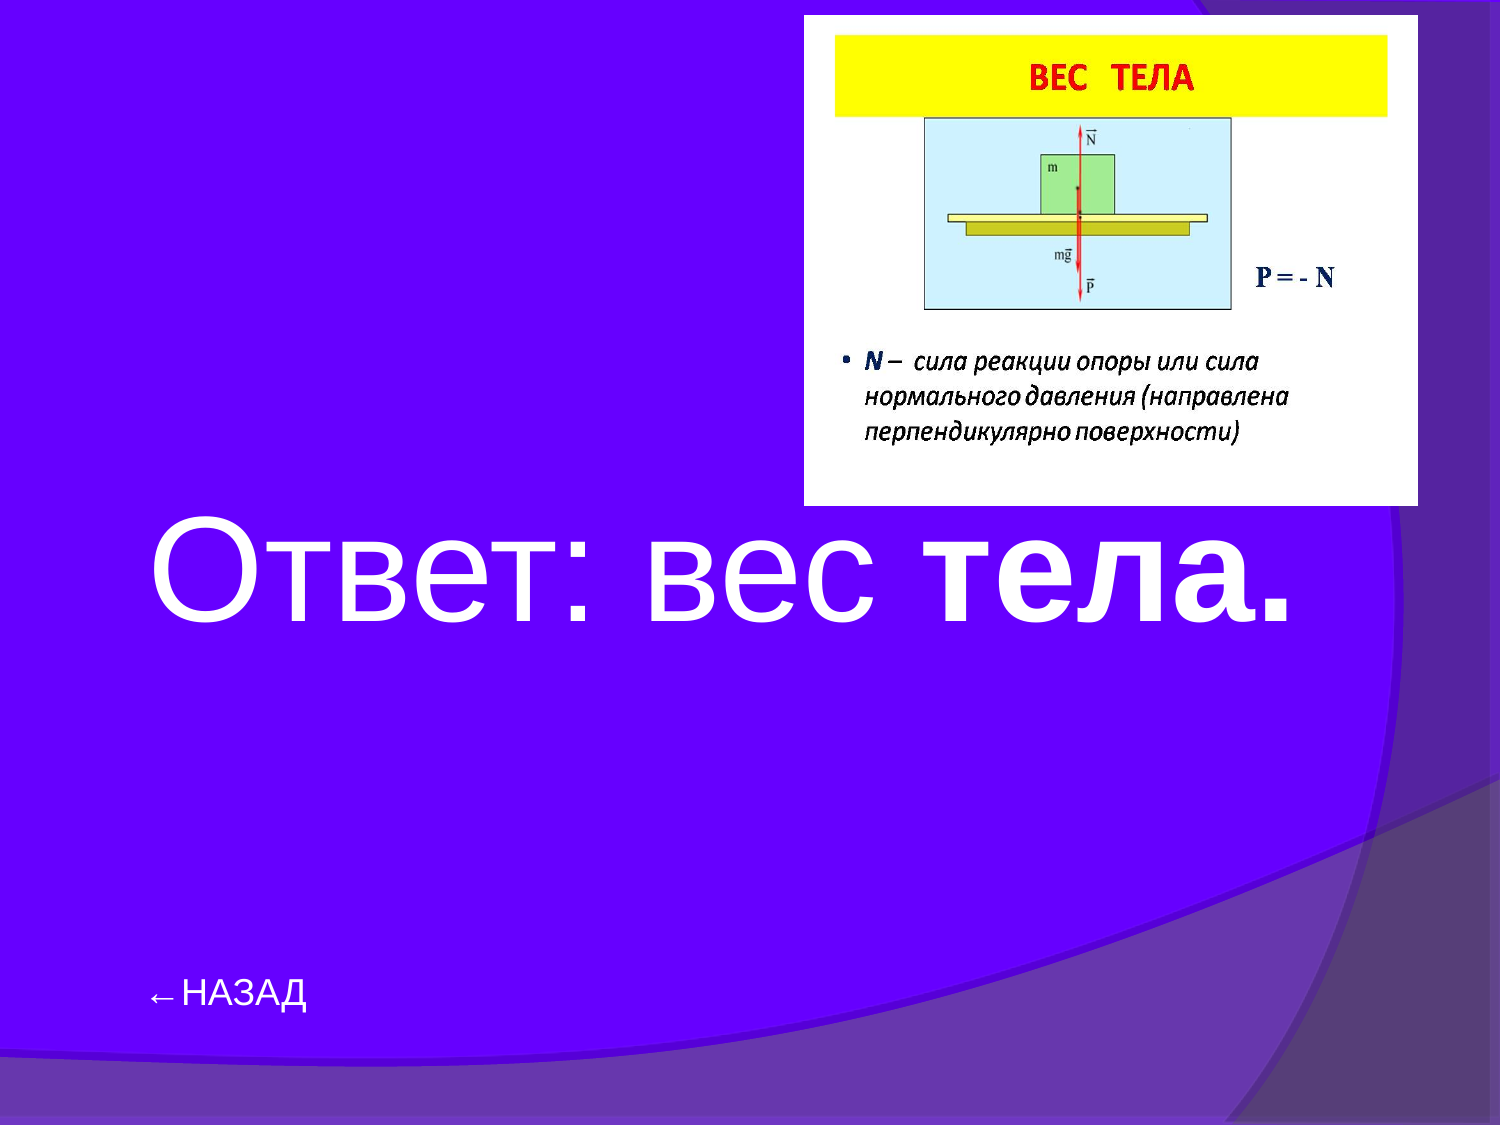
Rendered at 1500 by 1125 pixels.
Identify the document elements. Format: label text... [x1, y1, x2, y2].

text_box Ответ: вес тела. [132, 463, 1313, 659]
picture [804, 15, 1418, 506]
text_box ←НАЗАД [128, 960, 352, 1021]
